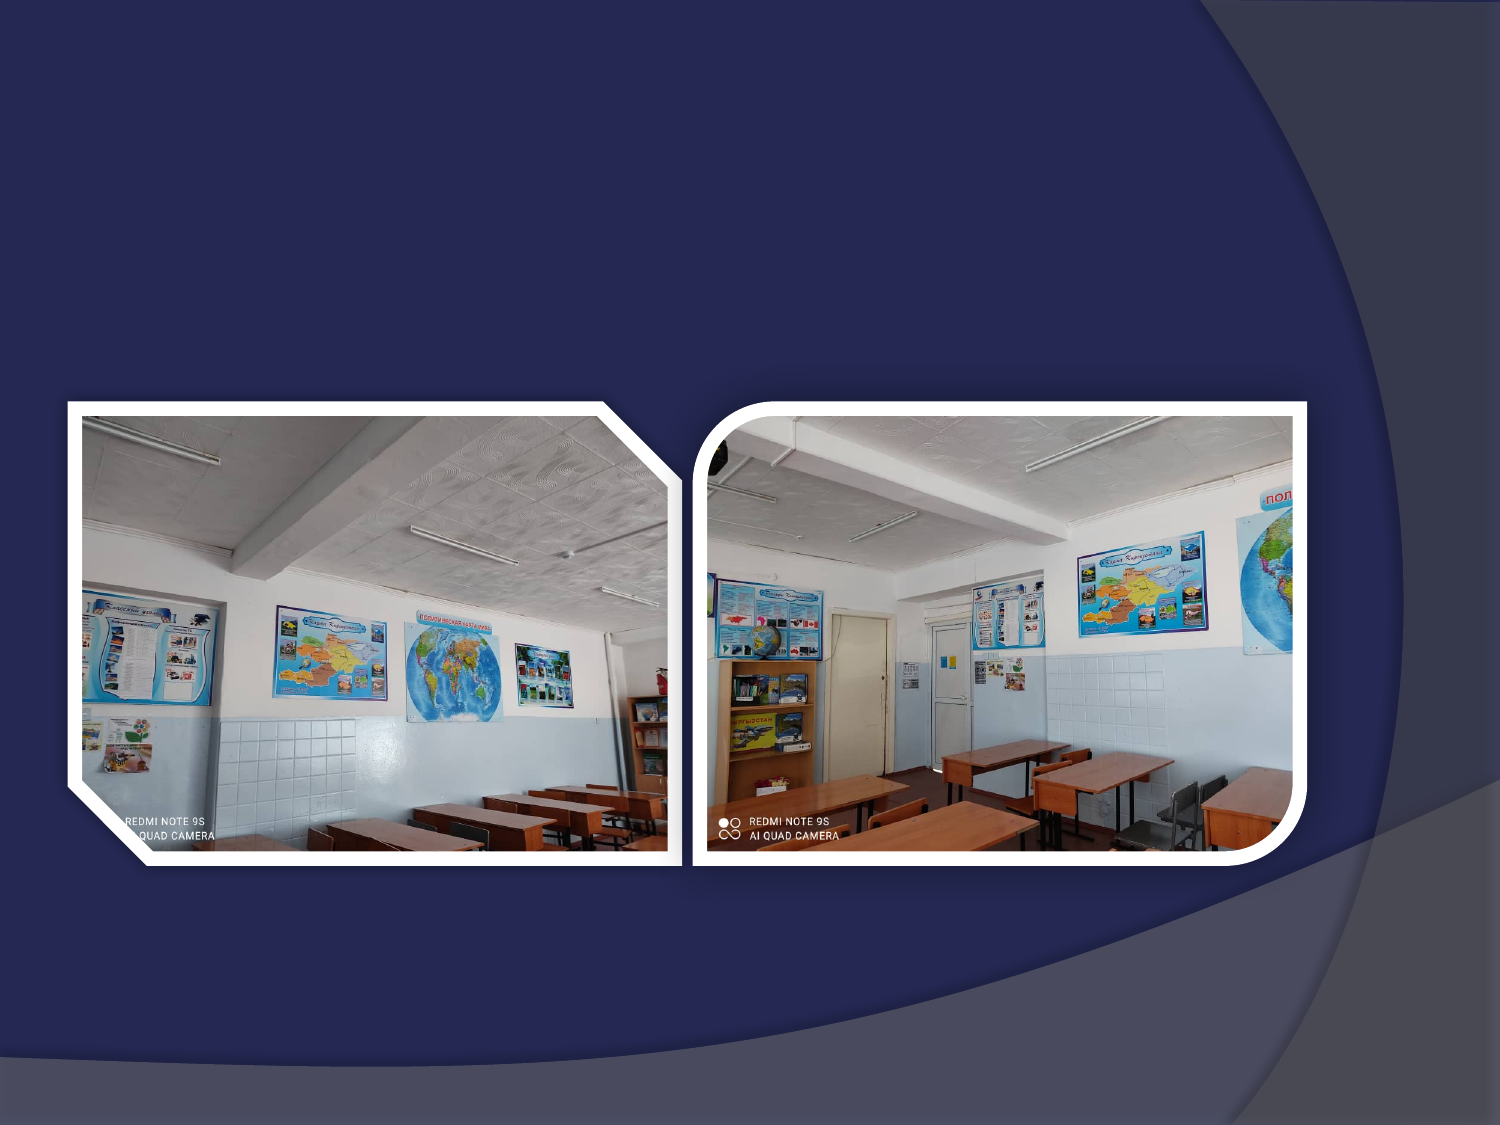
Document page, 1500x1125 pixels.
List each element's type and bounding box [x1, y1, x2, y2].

list [74, 408, 676, 859]
list [699, 408, 1301, 859]
